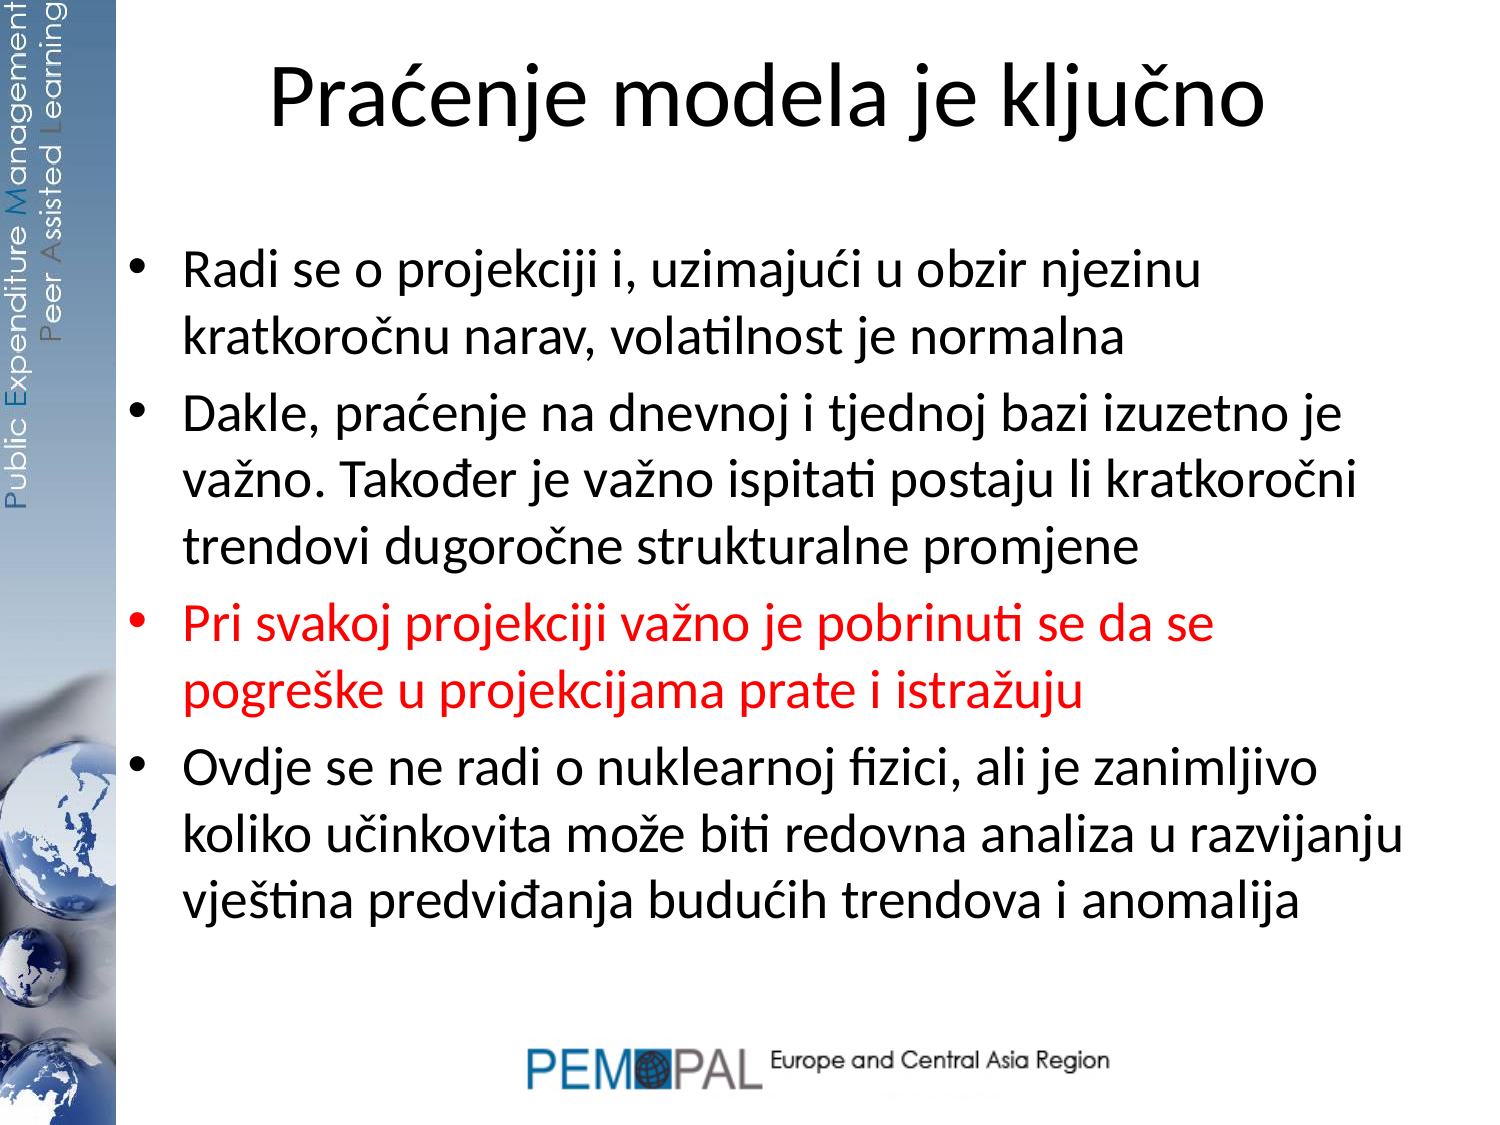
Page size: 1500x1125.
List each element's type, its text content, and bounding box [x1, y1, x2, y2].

list Radi se o projekciji i, uzimajući u obzir njezinu kratkoročnu narav, volatilnost je normalna Dakle, praćenje na dnevnoj i tjednoj bazi izuzetno je važno. Također je važno ispitati postaju li kratkoročni trendovi dugoročne strukturalne promjene Pri svakoj projekciji važno je pobrinuti se da se pogreške u projekcijama prate i istražuju Ovdje se ne radi o nuklearnoj fizici, ali je zanimljivo koliko učinkovita može biti redovna analiza u razvijanju vještina predviđanja budućih trendova i anomalija [112, 224, 1425, 968]
title Praćenje modela je ključno [112, 0, 1425, 184]
picture [525, 1037, 1113, 1100]
picture [0, 0, 116, 1125]
